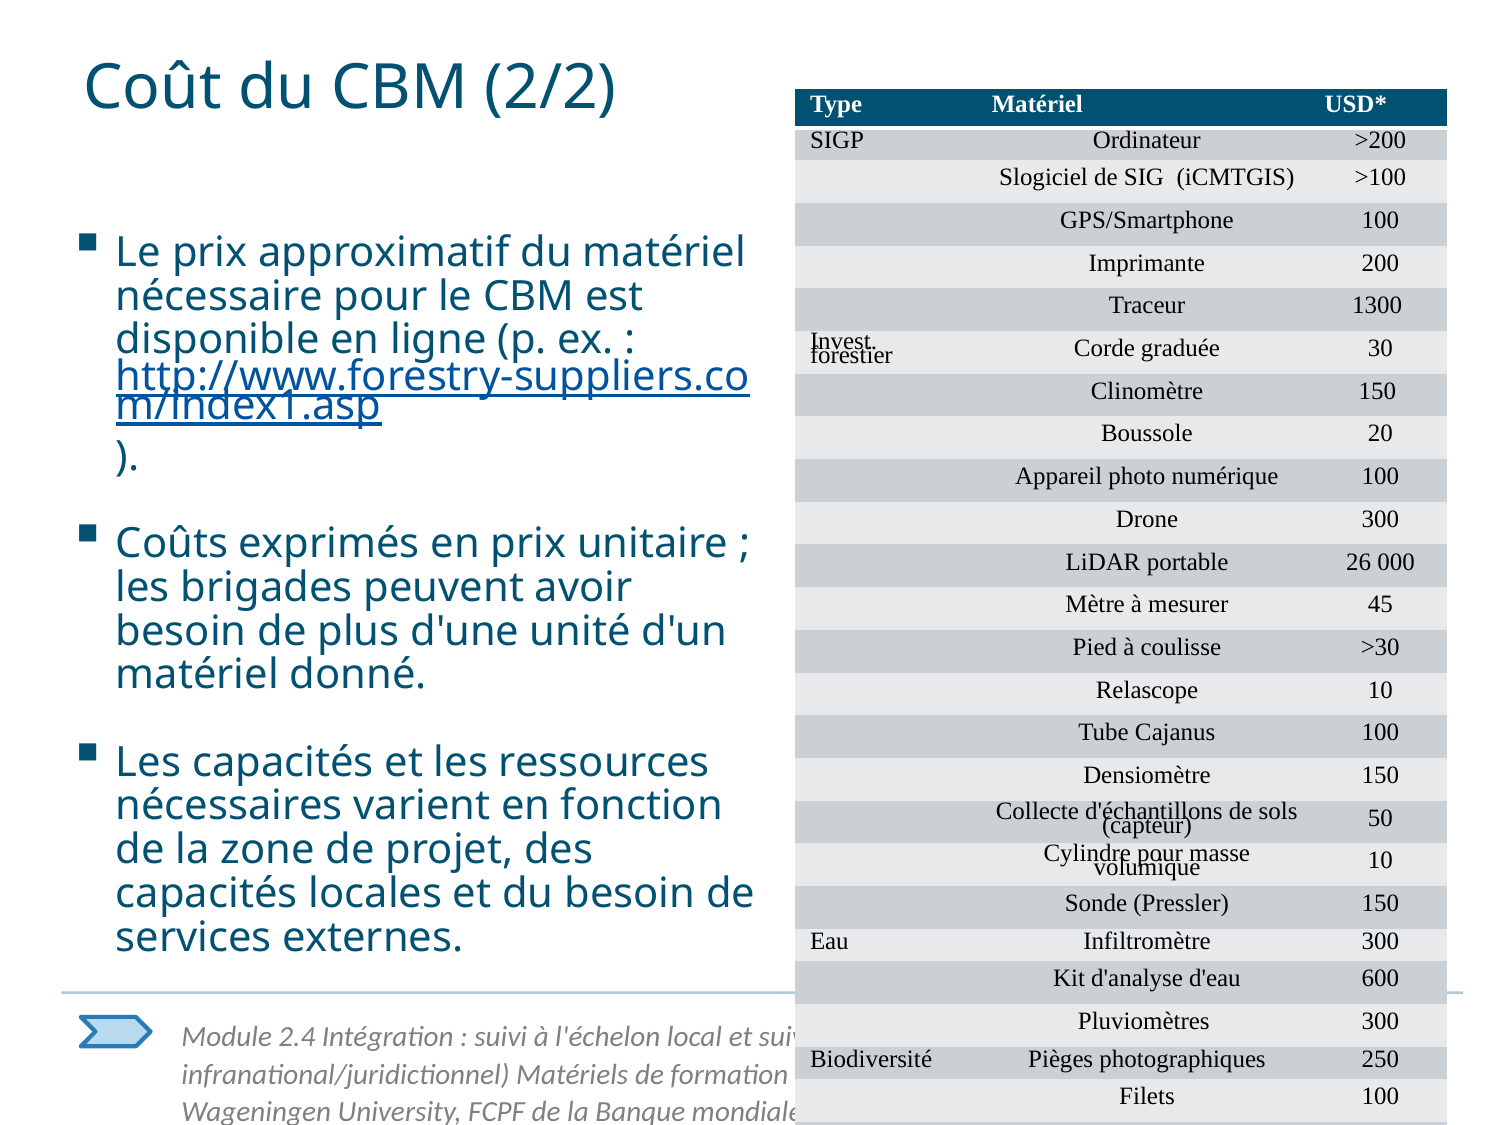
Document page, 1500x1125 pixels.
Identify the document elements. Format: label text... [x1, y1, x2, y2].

table_cell [795, 374, 981, 416]
table_header USD* [1313, 89, 1447, 126]
table_cell Eau [795, 929, 981, 961]
table_cell 10 [1313, 843, 1447, 886]
table_cell [795, 1004, 981, 1047]
table_cell Imprimante [981, 246, 1313, 288]
table_cell 1300 [1313, 288, 1447, 331]
table_cell Ordinateur [981, 130, 1313, 160]
table_cell 50 [1313, 801, 1447, 843]
table_cell [795, 843, 981, 886]
table_cell >200 [1313, 130, 1447, 160]
title Coût du CBM (2/2) [80, 37, 1466, 176]
table_cell 250 [1313, 1047, 1447, 1079]
table_cell Clinomètre [981, 374, 1313, 416]
table_cell [795, 502, 981, 544]
table_cell 100 [1313, 715, 1447, 758]
table_cell [795, 160, 981, 203]
table_cell 300 [1313, 1004, 1447, 1047]
table_cell [795, 758, 981, 801]
table_cell Cylindre pour masse volumique [981, 843, 1313, 886]
table_cell [795, 587, 981, 630]
table_cell Biodiversité [795, 1047, 981, 1079]
table_cell [795, 544, 981, 587]
table_cell 300 [1313, 929, 1447, 961]
table_cell Boussole [981, 416, 1313, 459]
table_cell 100 [1313, 1079, 1447, 1122]
table_cell LiDAR portable [981, 544, 1313, 587]
table_cell >100 [1313, 160, 1447, 203]
table_cell 200 [1313, 246, 1447, 288]
table_cell [795, 203, 981, 246]
table_cell 100 [1313, 459, 1447, 502]
table_cell [795, 961, 981, 1004]
table_cell Appareil photo numérique [981, 459, 1313, 502]
table_cell Densiomètre [981, 758, 1313, 801]
table_cell Tube Cajanus [981, 715, 1313, 758]
table_cell [795, 246, 981, 288]
table_cell 30 [1313, 331, 1447, 374]
table_cell [795, 715, 981, 758]
table_cell 300 [1313, 502, 1447, 544]
table_cell Pièges photographiques [981, 1047, 1313, 1079]
table_cell [795, 673, 981, 715]
table_cell 20 [1313, 416, 1447, 459]
table_cell 45 [1313, 587, 1447, 630]
table_cell Pluviomètres [981, 1004, 1313, 1047]
table_cell [795, 459, 981, 502]
table_cell Pied à coulisse [981, 630, 1313, 673]
table_cell Drone [981, 502, 1313, 544]
table_cell GPS/Smartphone [981, 203, 1313, 246]
table_cell Relascope [981, 673, 1313, 715]
table_cell Filets [981, 1079, 1313, 1122]
table_cell 26 000 [1313, 544, 1447, 587]
table_cell 150 [1313, 374, 1447, 416]
table_cell Traceur [981, 288, 1313, 331]
table_cell [795, 1079, 981, 1122]
table_cell [795, 288, 981, 331]
table_cell 100 [1313, 203, 1447, 246]
picture [644, 1109, 652, 1119]
table_cell [795, 801, 981, 843]
table_cell 150 [1313, 758, 1447, 801]
table_cell Invest. forestier [795, 331, 981, 374]
picture [0, 0, 1500, 1125]
table_cell 10 [1313, 673, 1447, 715]
table_cell [795, 416, 981, 459]
table_cell [795, 886, 981, 929]
table_cell 600 [1313, 961, 1447, 1004]
table_cell [795, 630, 981, 673]
table_cell Mètre à mesurer [981, 587, 1313, 630]
table_cell >30 [1313, 630, 1447, 673]
table_cell Infiltromètre [981, 929, 1313, 961]
table_header Matériel [981, 89, 1313, 126]
table_header Type [795, 89, 981, 126]
table_cell SIGP [795, 130, 981, 160]
table_cell Collecte d'échantillons de sols (capteur) [981, 801, 1313, 843]
list Le prix approximatif du matériel nécessaire pour le CBM est disponible en ligne (p. ex. : http://www.forestry-suppliers.com/index1.asp). Coûts exprimés en prix unitaire ; les brigades peuvent avoir besoin de plus d'une unité d'un matériel donné. Les capacités et les ressources nécessaires varient en fonction de la zone de projet, des capacités locales et du besoin de services externes. [59, 223, 777, 933]
table_cell Corde graduée [981, 331, 1313, 374]
table_cell Slogiciel de SIG (iCMTGIS) [981, 160, 1313, 203]
table_cell 150 [1313, 886, 1447, 929]
table_cell Sonde (Pressler) [981, 886, 1313, 929]
table_cell Kit d'analyse d'eau [981, 961, 1313, 1004]
